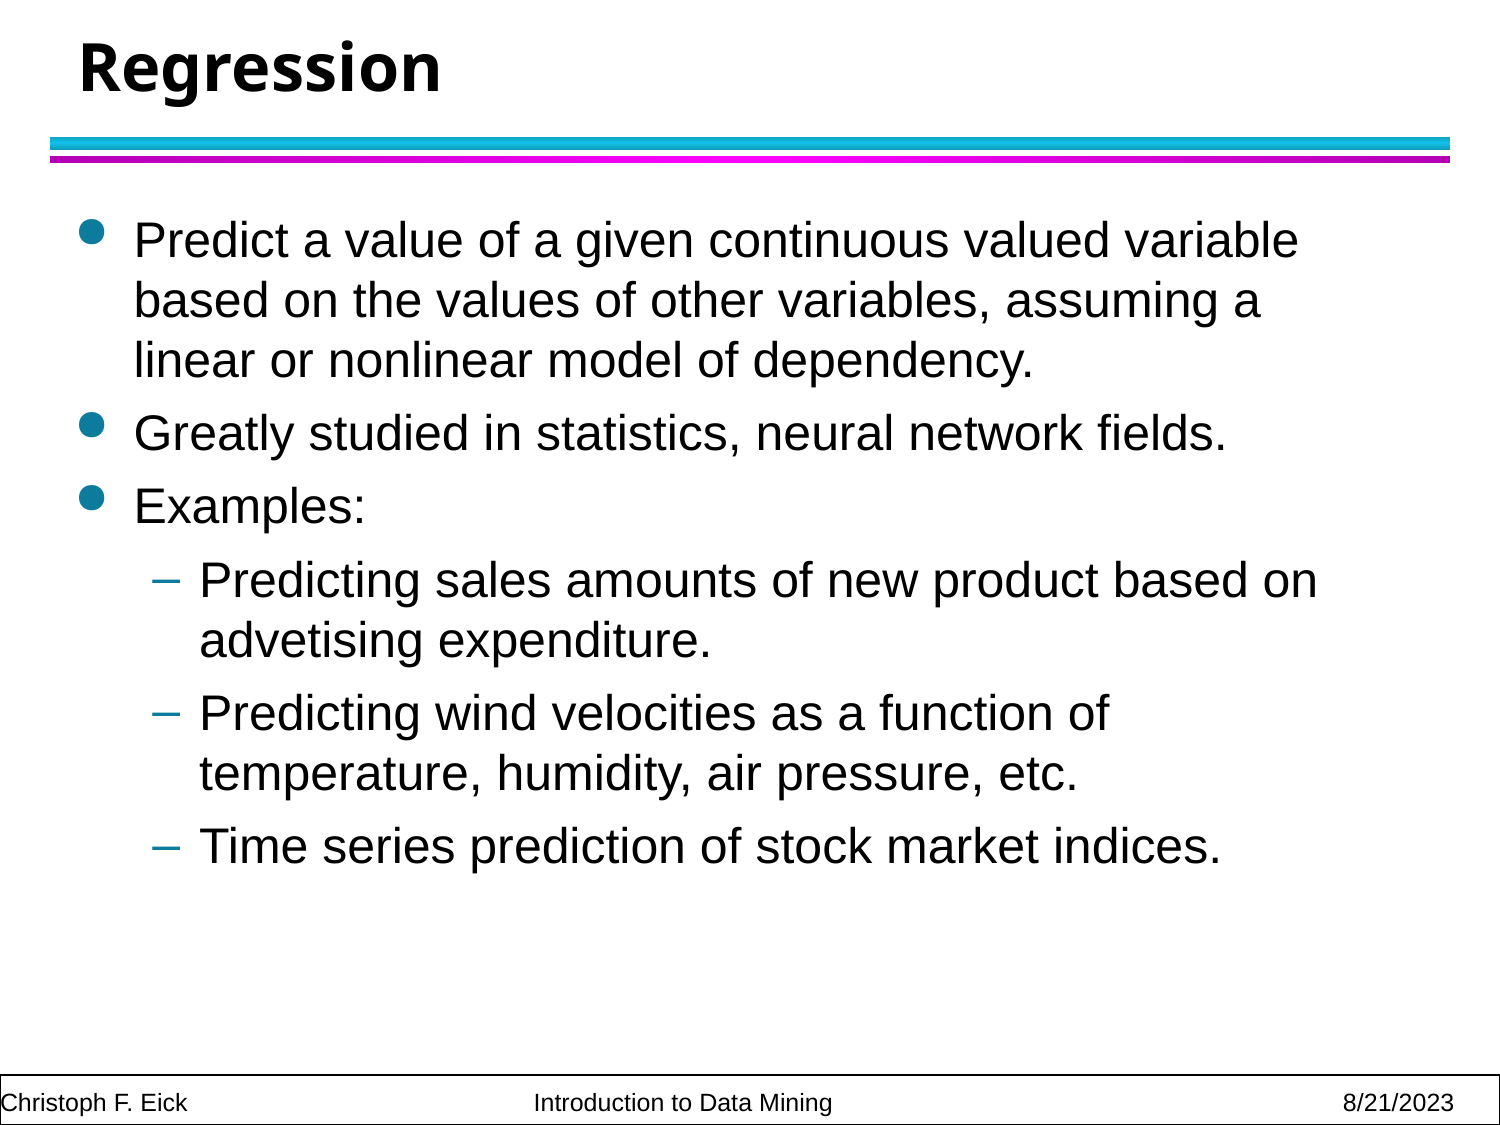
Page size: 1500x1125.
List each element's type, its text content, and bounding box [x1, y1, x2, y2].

title Regression [62, 24, 1421, 113]
list Predict a value of a given continuous valued variable based on the values of other variables, assuming a linear or nonlinear model of dependency. Greatly studied in statistics, neural network fields. Examples: Predicting sales amounts of new product based on advetising expenditure. Predicting wind velocities as a function of temperature, humidity, air pressure, etc. Time series prediction of stock market indices. [62, 200, 1413, 904]
